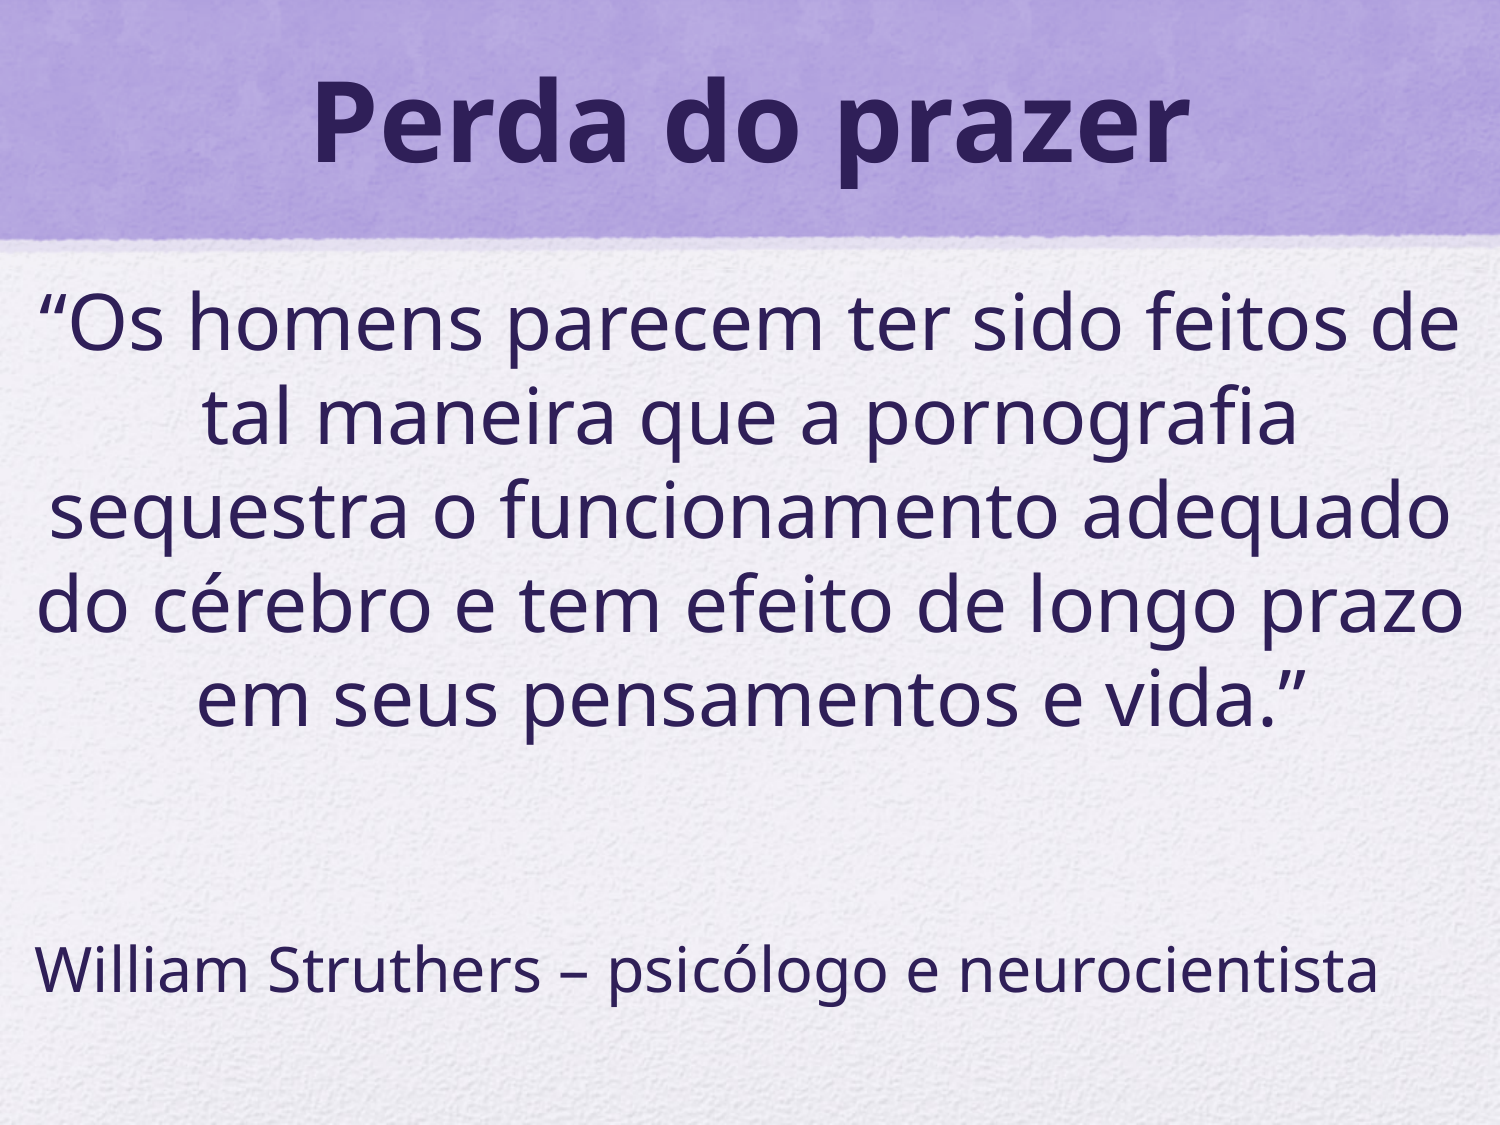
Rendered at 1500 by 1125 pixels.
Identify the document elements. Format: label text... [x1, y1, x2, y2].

list “Os homens parecem ter sido feitos de tal maneira que a pornografia sequestra o funcionamento adequado do cérebro e tem efeito de longo prazo em seus pensamentos e vida.” William Struthers – psicólogo e neurocientista [19, 264, 1483, 1072]
title Perda do prazer [129, 6, 1372, 239]
picture [0, 225, 1500, 1125]
